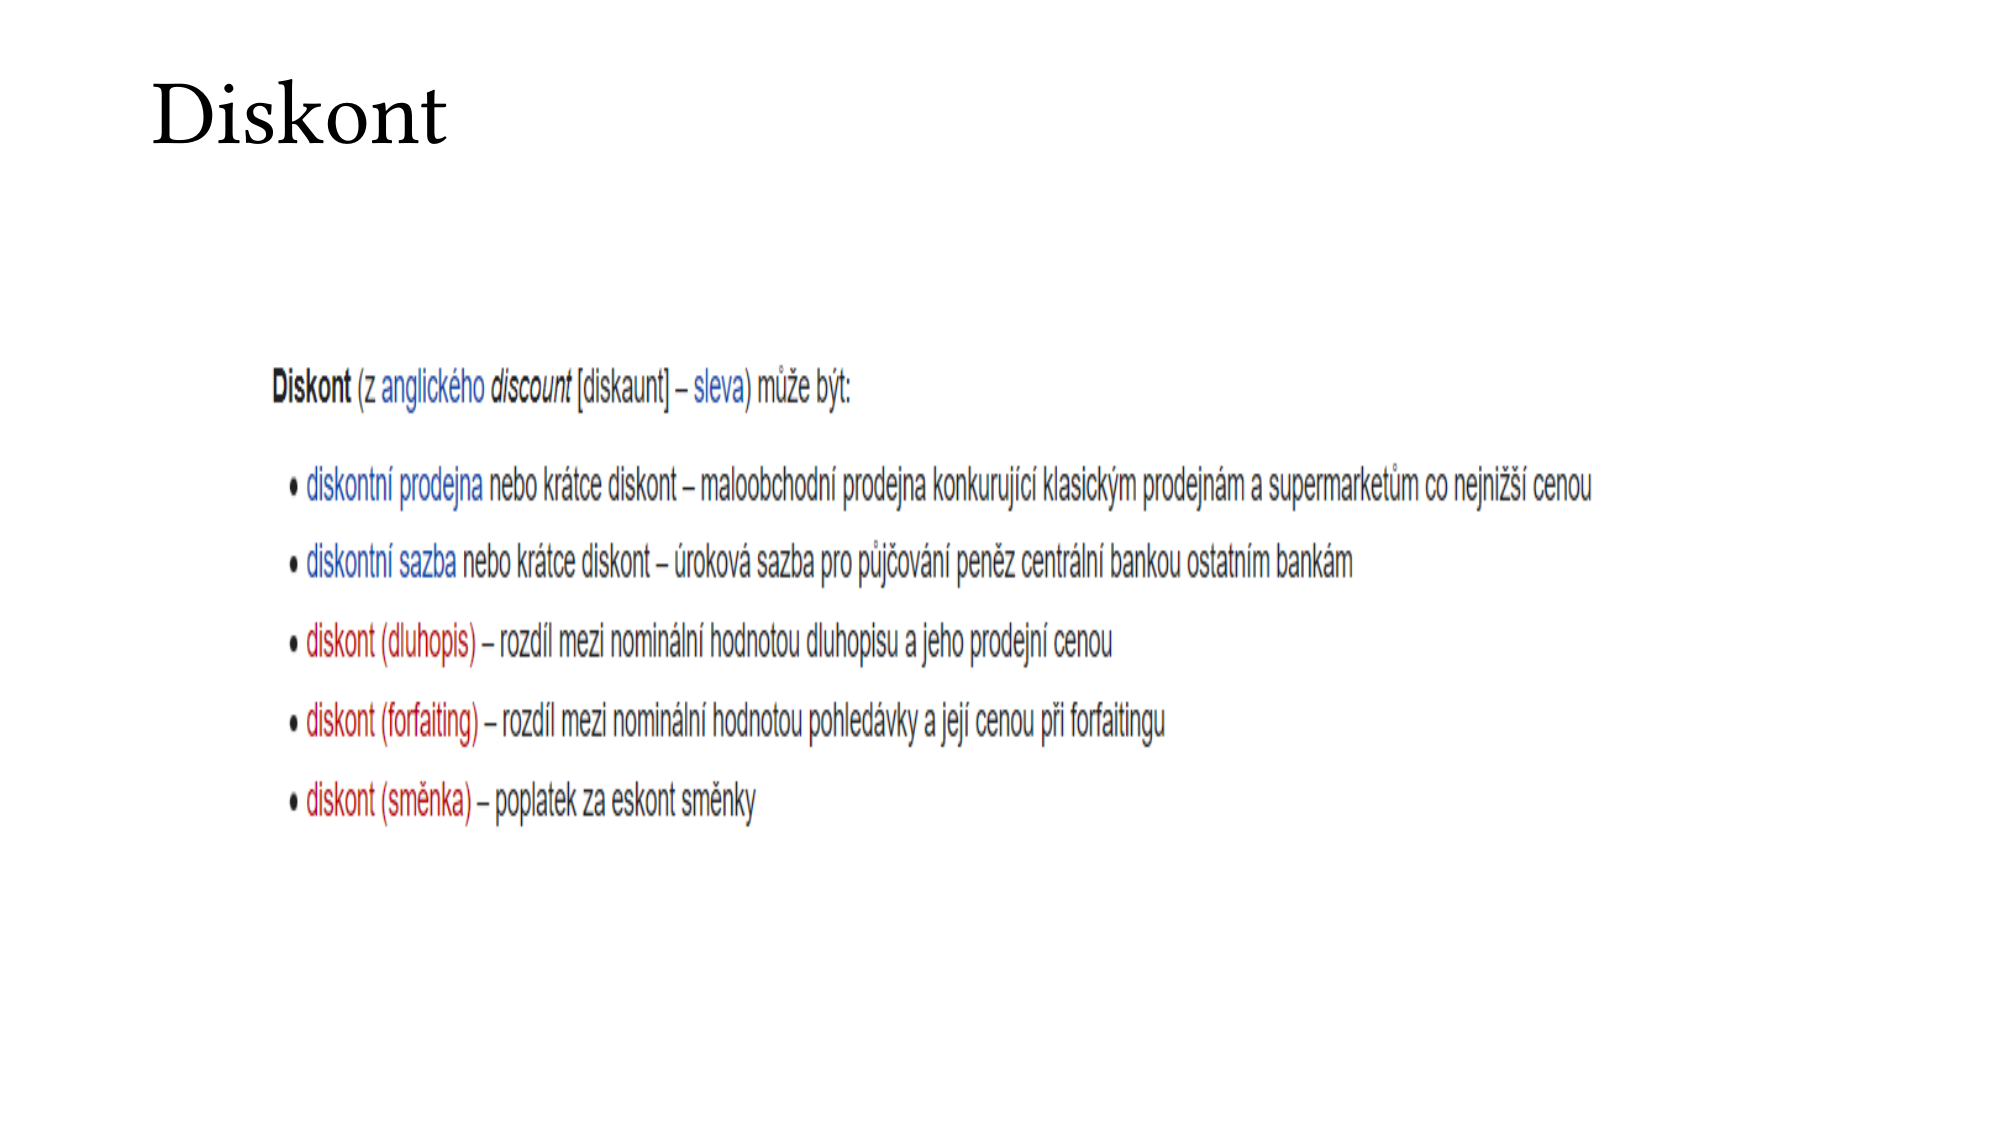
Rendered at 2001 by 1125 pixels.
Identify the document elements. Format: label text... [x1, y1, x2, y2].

title Diskont [137, 59, 1863, 278]
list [258, 329, 1609, 859]
